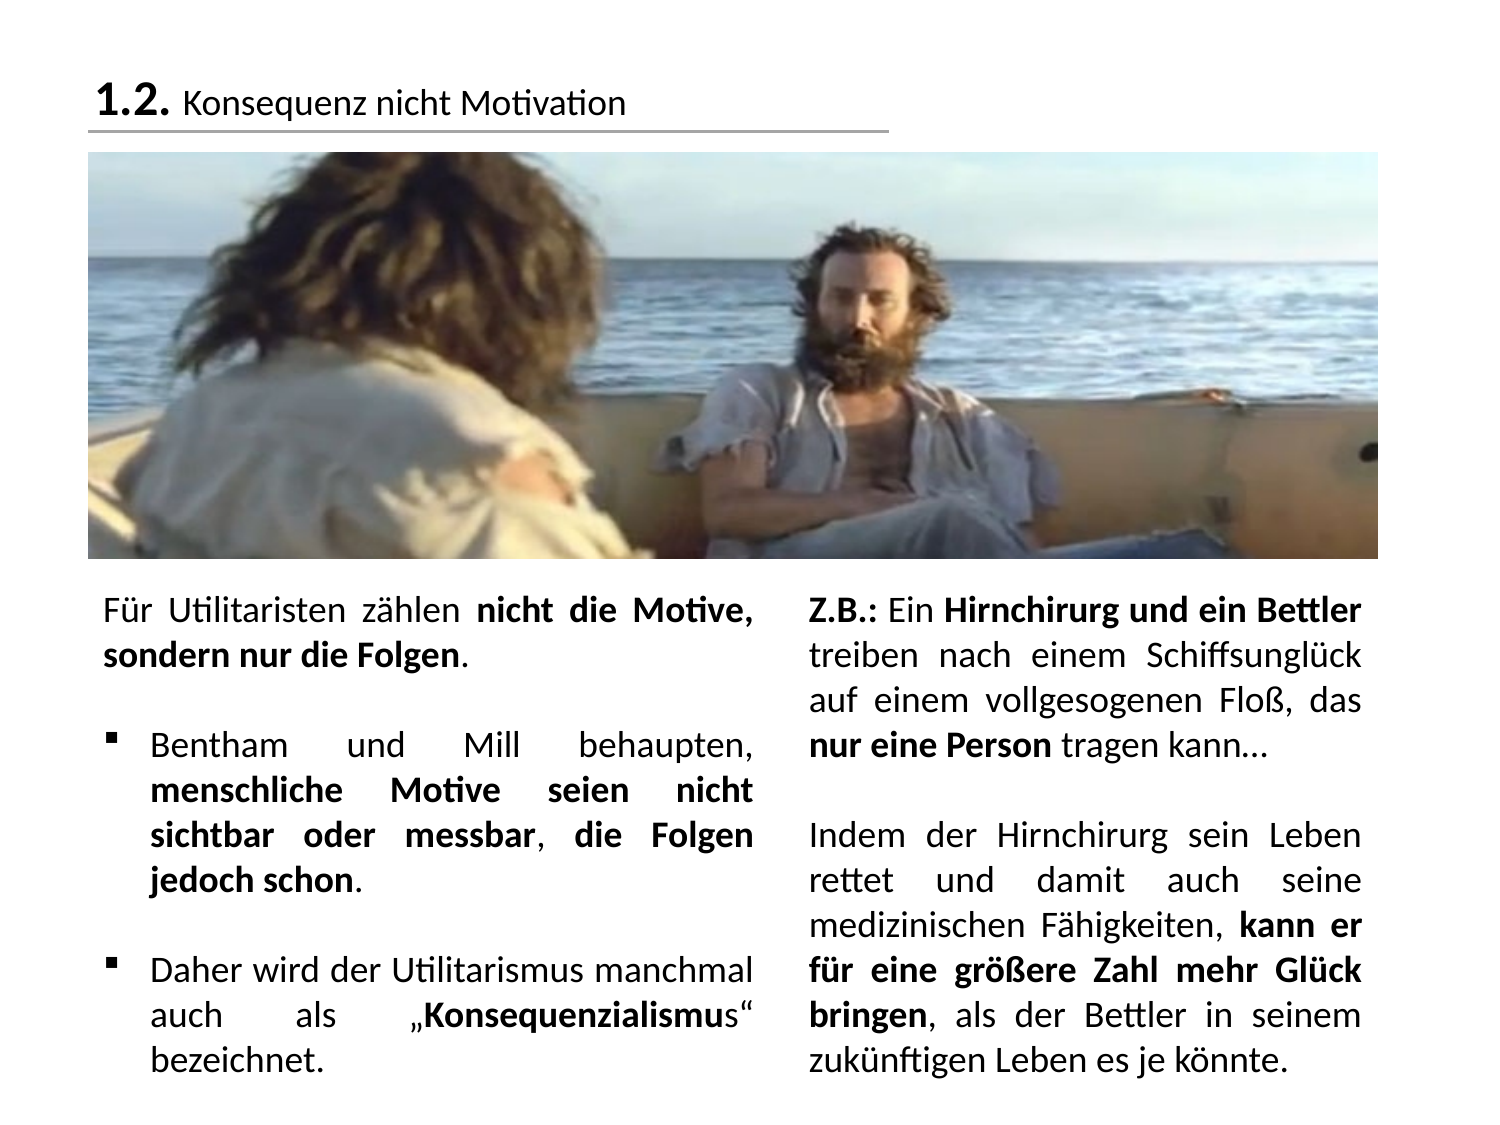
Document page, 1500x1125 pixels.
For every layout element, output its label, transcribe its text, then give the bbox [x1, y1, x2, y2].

text_box Z.B.: Ein Hirnchirurg und ein Bettler treiben nach einem Schiffsunglück auf einem vollgesogenen Floß, das nur eine Person tragen kann… Indem der Hirnchirurg sein Leben rettet und damit auch seine medizinischen Fähigkeiten, kann er für eine größere Zahl mehr Glück bringen, als der Bettler in seinem zukünftigen Leben es je könnte. [793, 577, 1378, 1088]
text_box 1.2. Konsequenz nicht Motivation [79, 57, 643, 133]
text_box Für Utilitaristen zählen nicht die Motive, sondern nur die Folgen. Bentham und Mill behaupten, menschliche Motive seien nicht sichtbar oder messbar, die Folgen jedoch schon. Daher wird der Utilitarismus manchmal auch als „Konsequenzialismus“ bezeichnet. [88, 577, 769, 1088]
picture [88, 152, 1378, 559]
